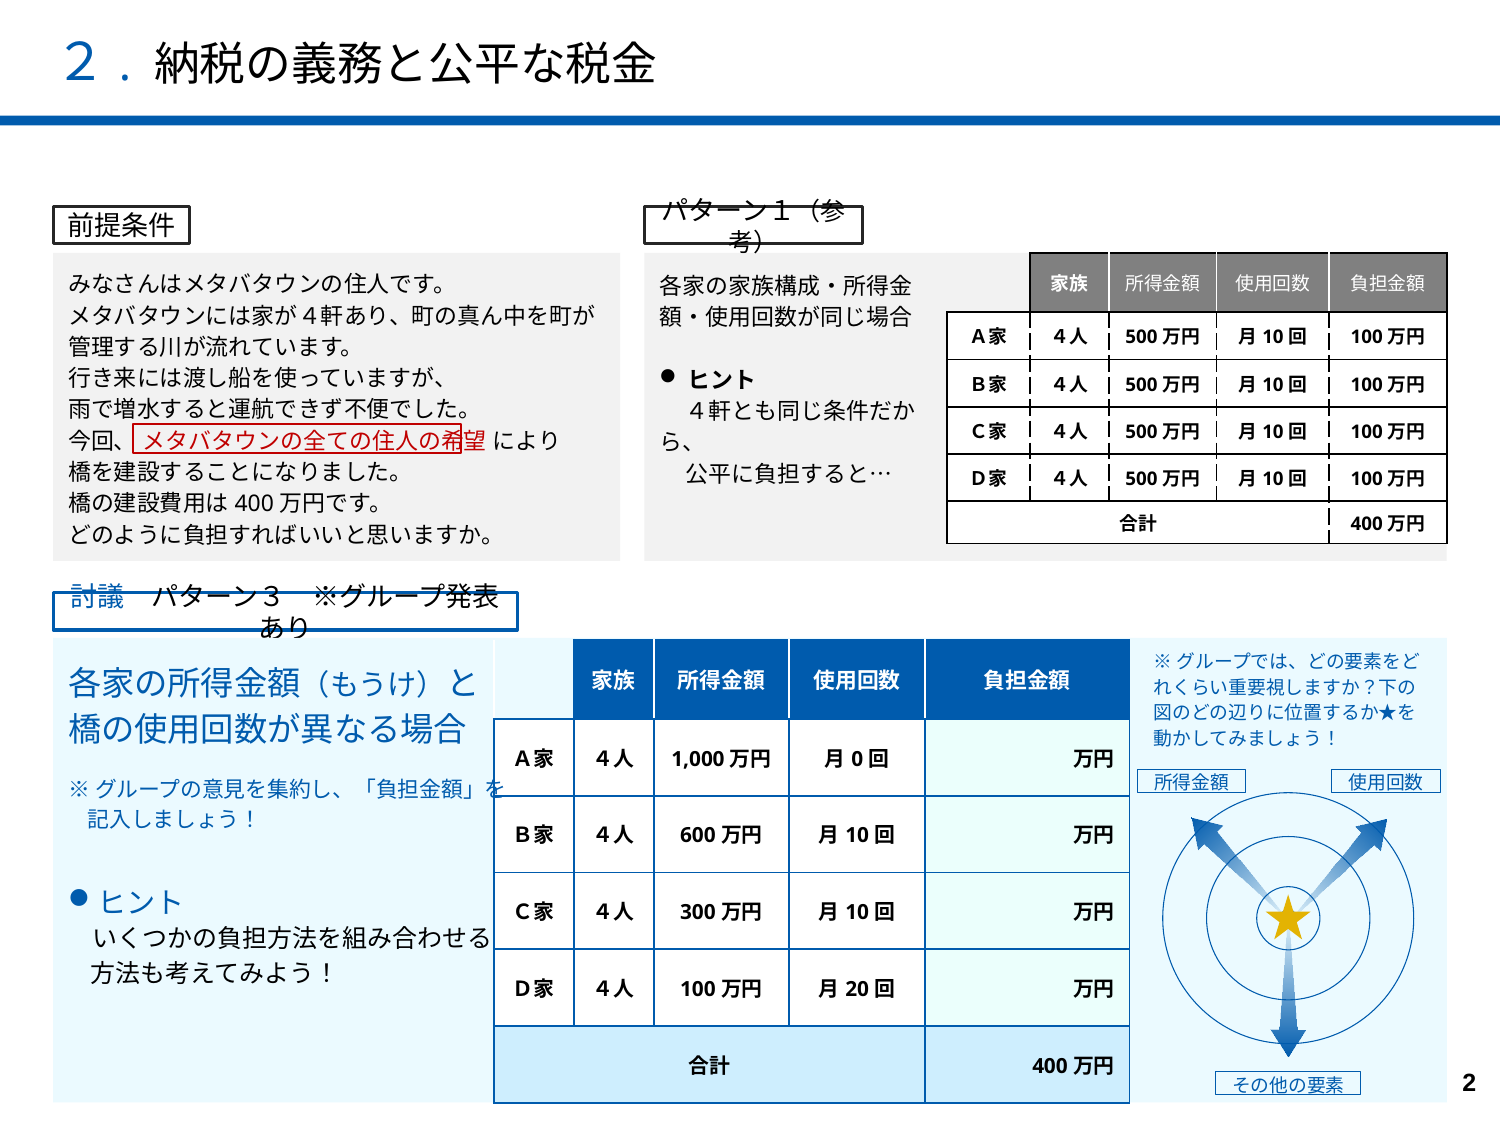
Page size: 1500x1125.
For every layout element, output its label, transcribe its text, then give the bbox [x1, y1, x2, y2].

slide_number 2 [1438, 1056, 1500, 1106]
text_box [1265, 894, 1311, 940]
text_box ２. 納税の義務と公平な税金 [39, 22, 1479, 98]
